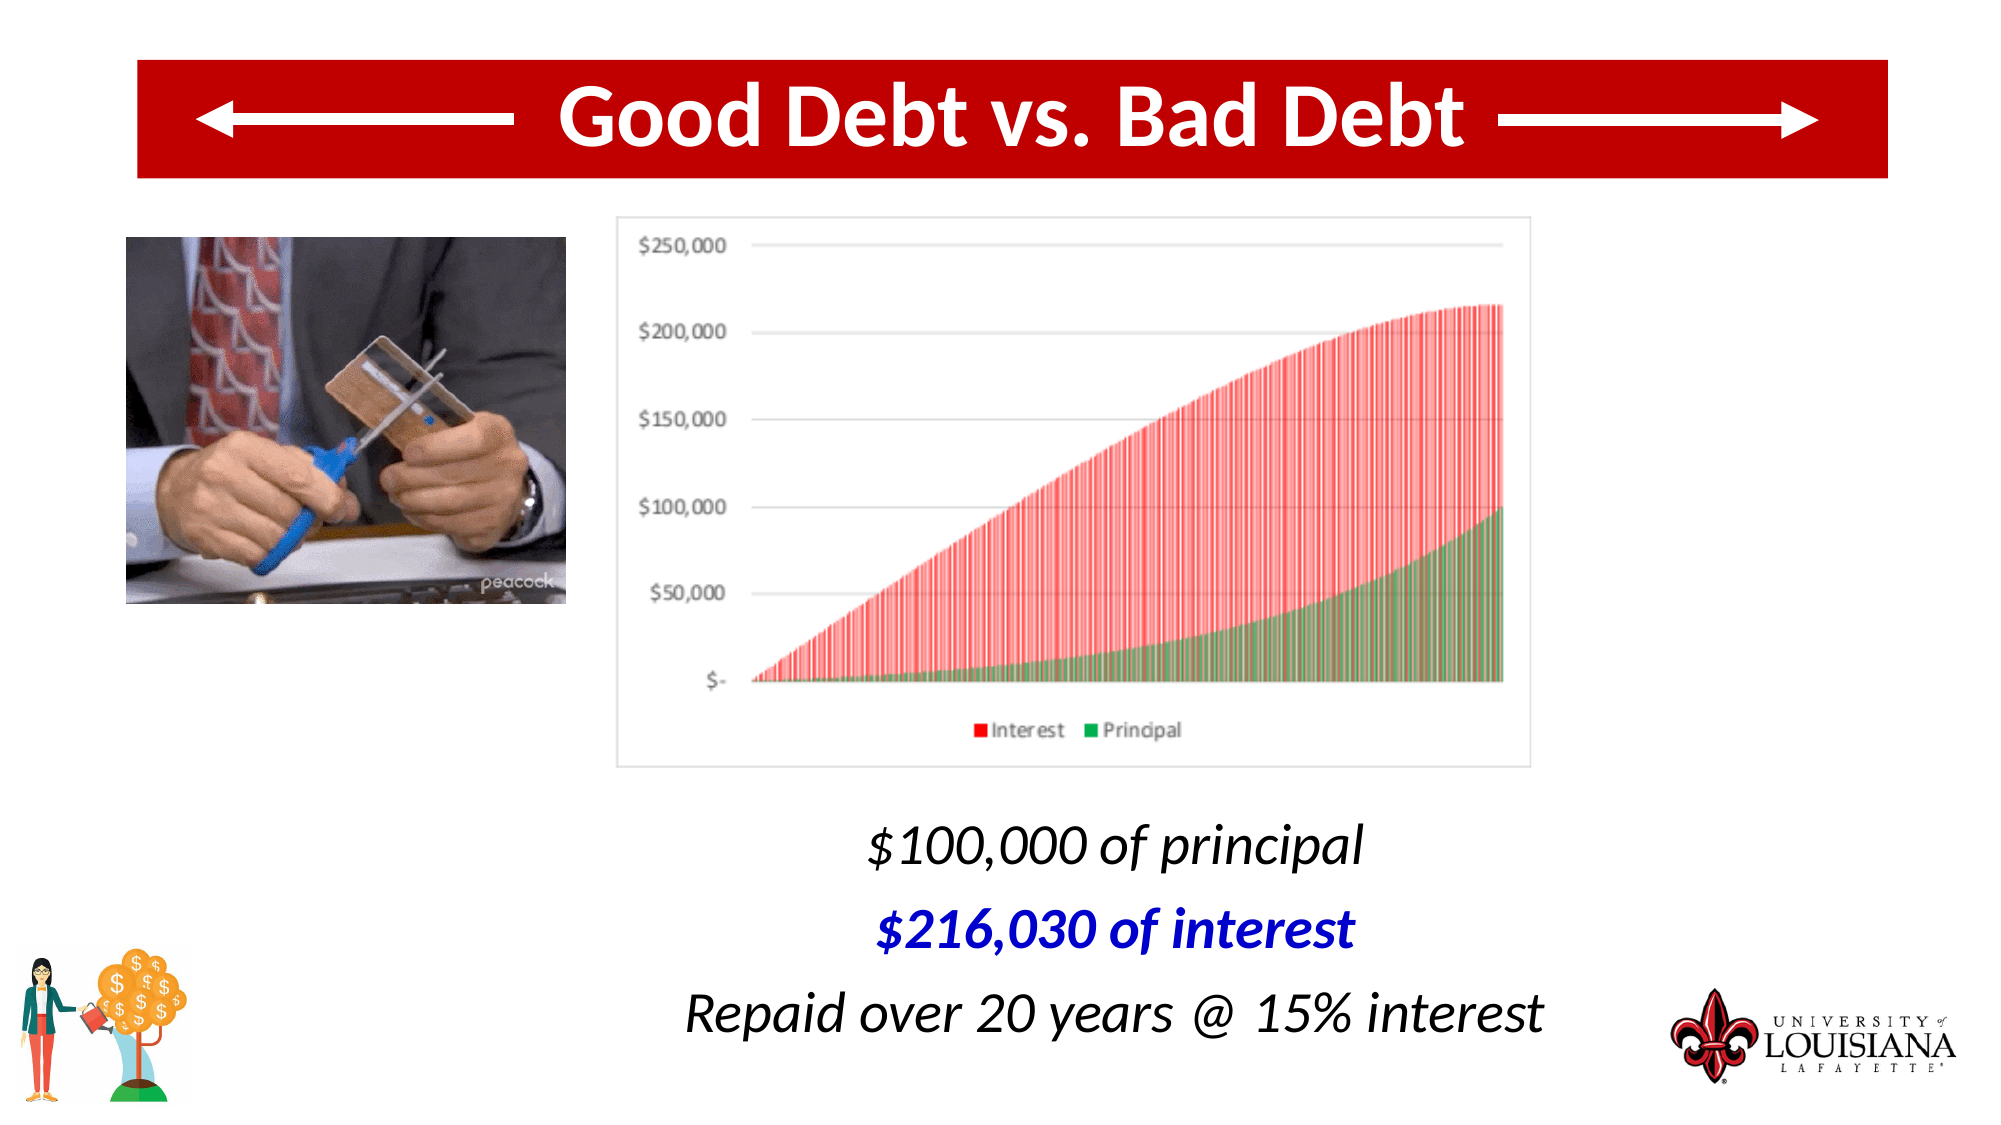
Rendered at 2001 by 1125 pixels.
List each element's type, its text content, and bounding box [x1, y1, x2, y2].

picture [614, 215, 1532, 768]
text_box $100,000 of principal $216,030 of interest Repaid over 20 years @ 15% interest [615, 806, 1616, 1096]
picture [126, 237, 566, 604]
picture [1657, 977, 1982, 1091]
picture [13, 944, 191, 1107]
text_box Good Debt vs. Bad Debt [137, 59, 1888, 179]
